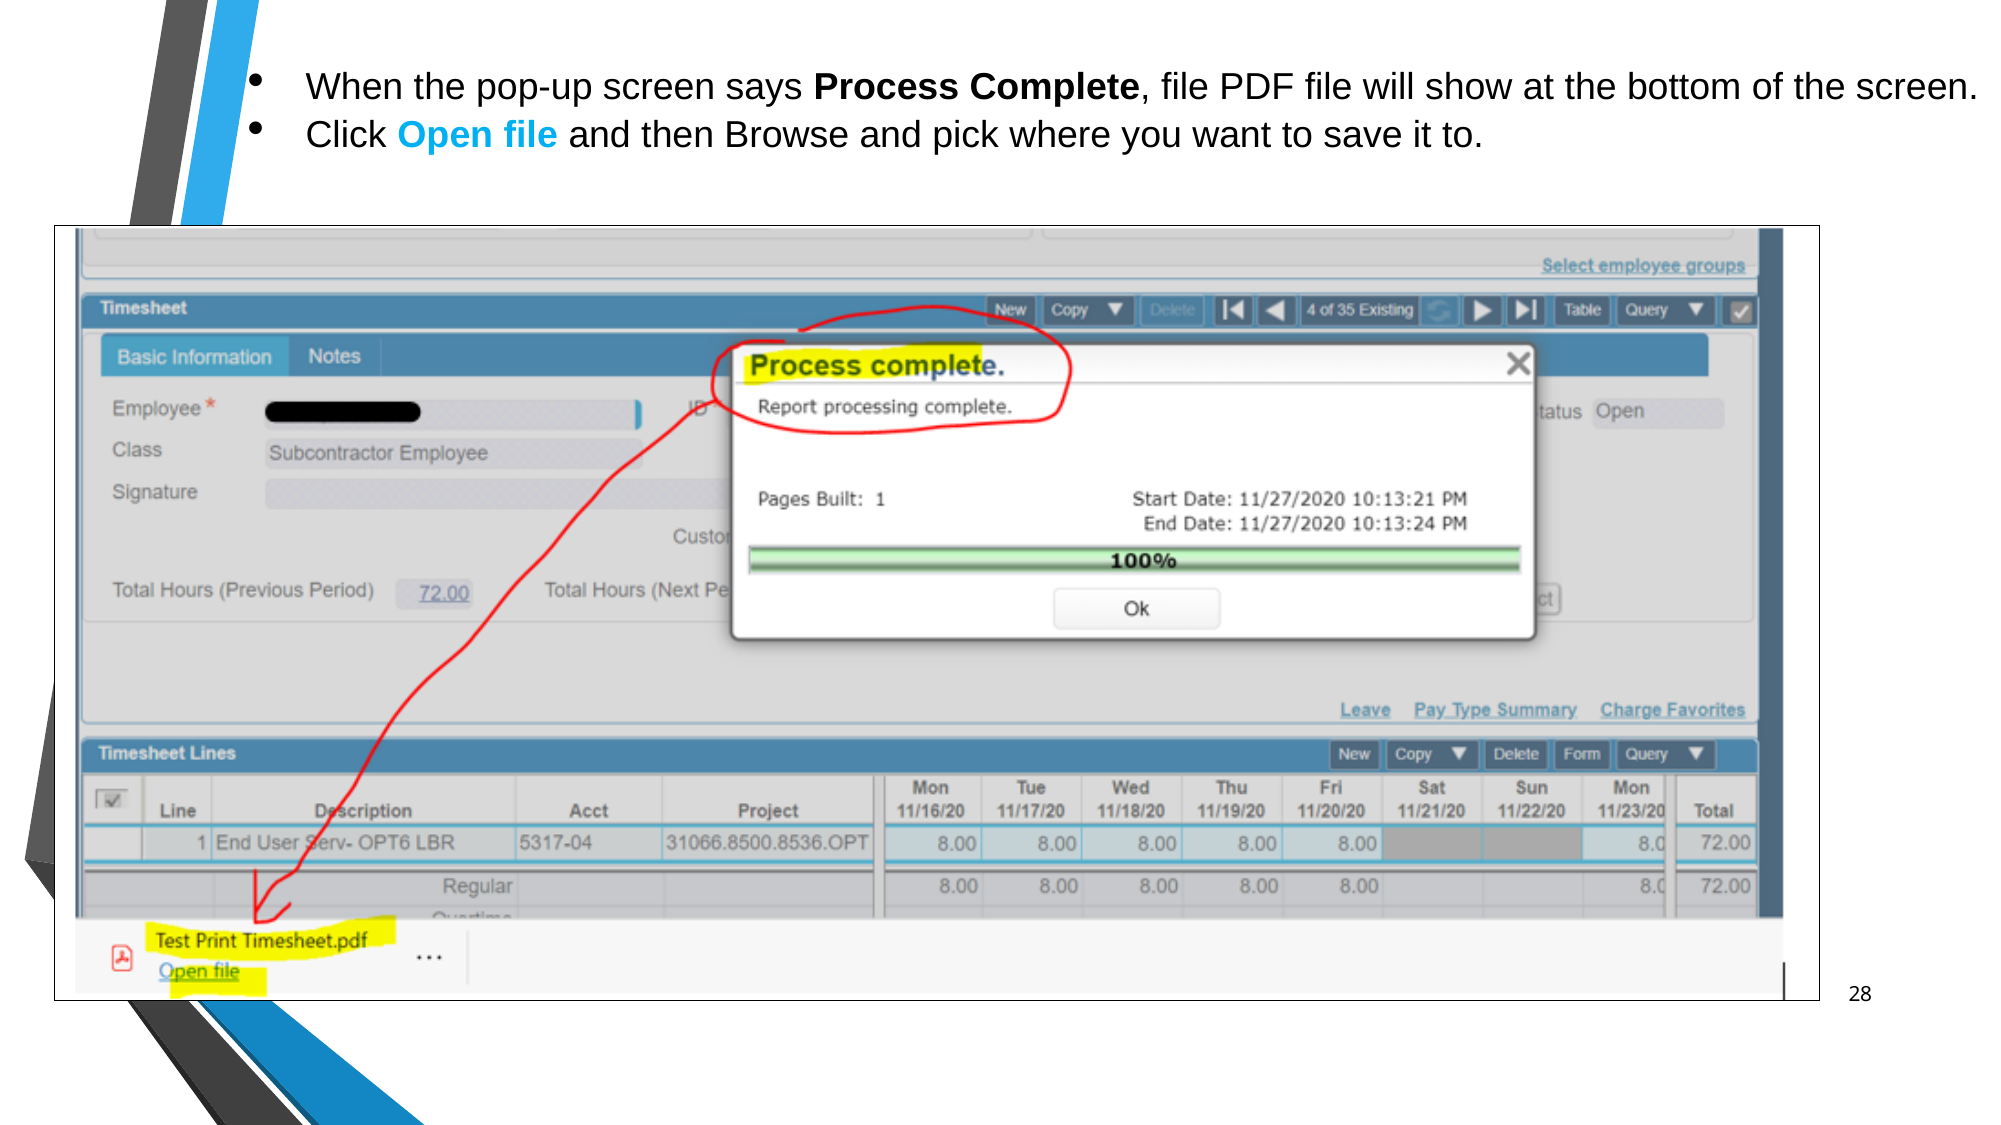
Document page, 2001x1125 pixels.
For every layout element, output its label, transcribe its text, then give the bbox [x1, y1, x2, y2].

text_box When the pop-up screen says Process Complete, file PDF file will show at the bottom of the screen. Click Open file and then Browse and pick where you want to save it to. [234, 6, 2000, 225]
slide_number 28 [1796, 965, 1887, 1025]
picture [54, 224, 1821, 1001]
